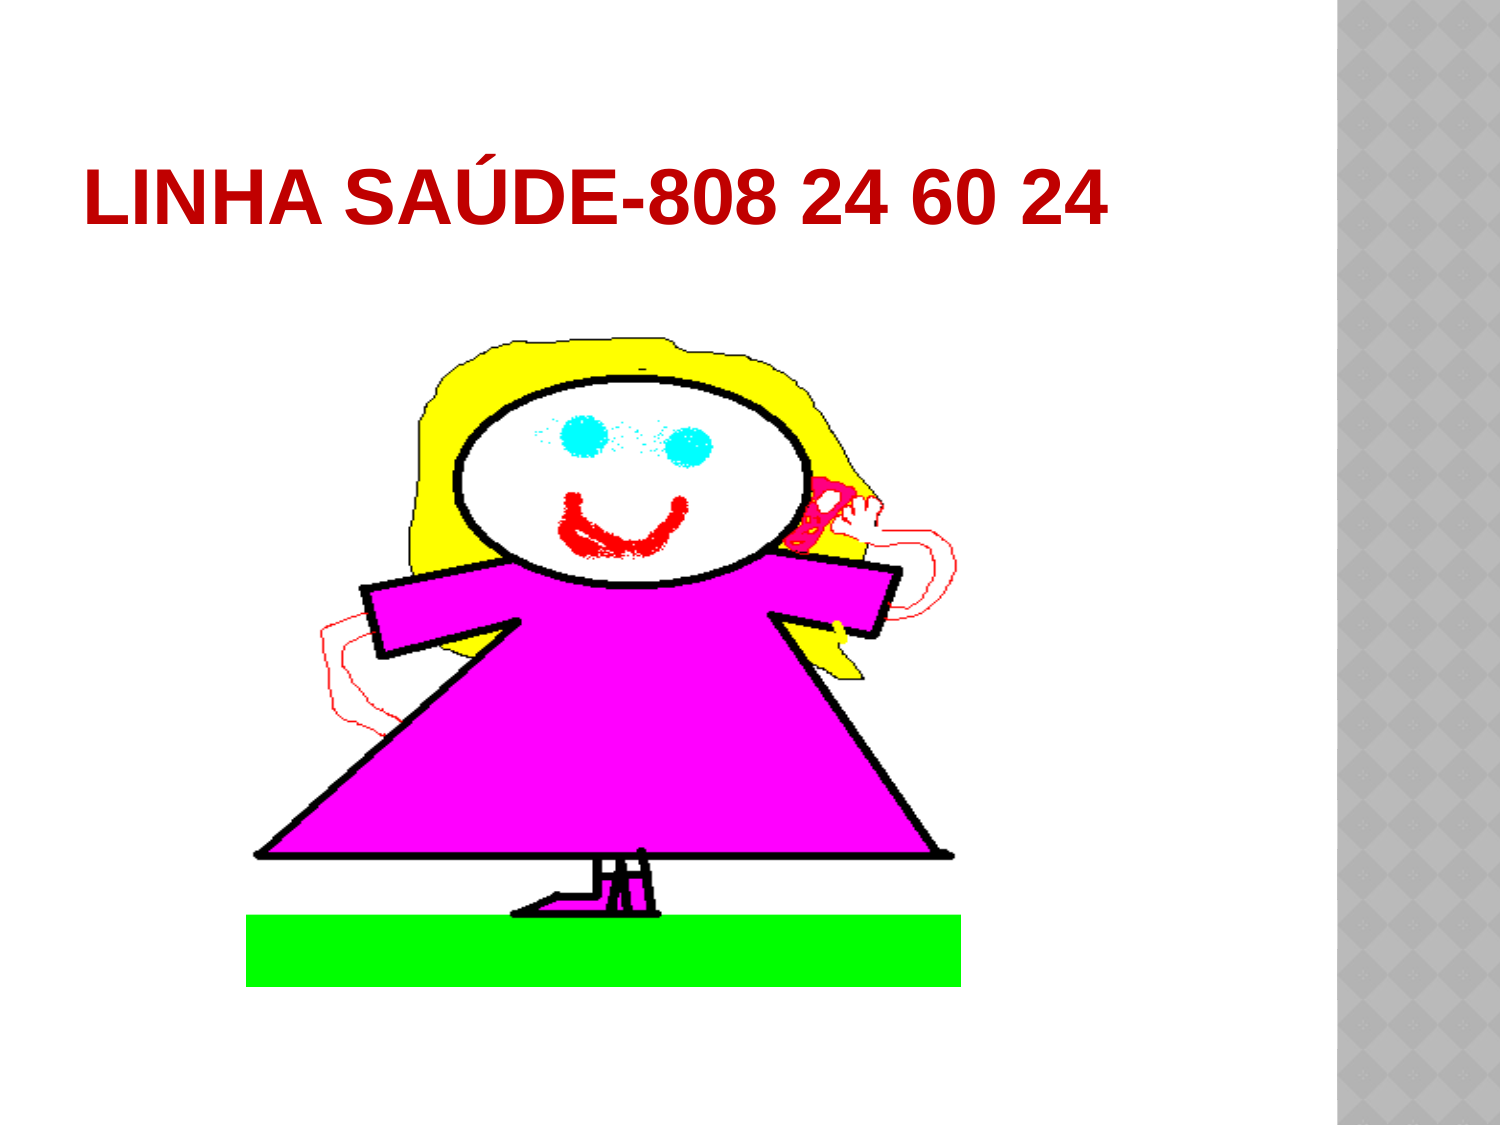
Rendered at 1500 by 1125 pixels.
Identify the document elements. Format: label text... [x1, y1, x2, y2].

title Linha saúde-808 24 60 24 [75, 52, 1263, 240]
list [245, 336, 961, 987]
